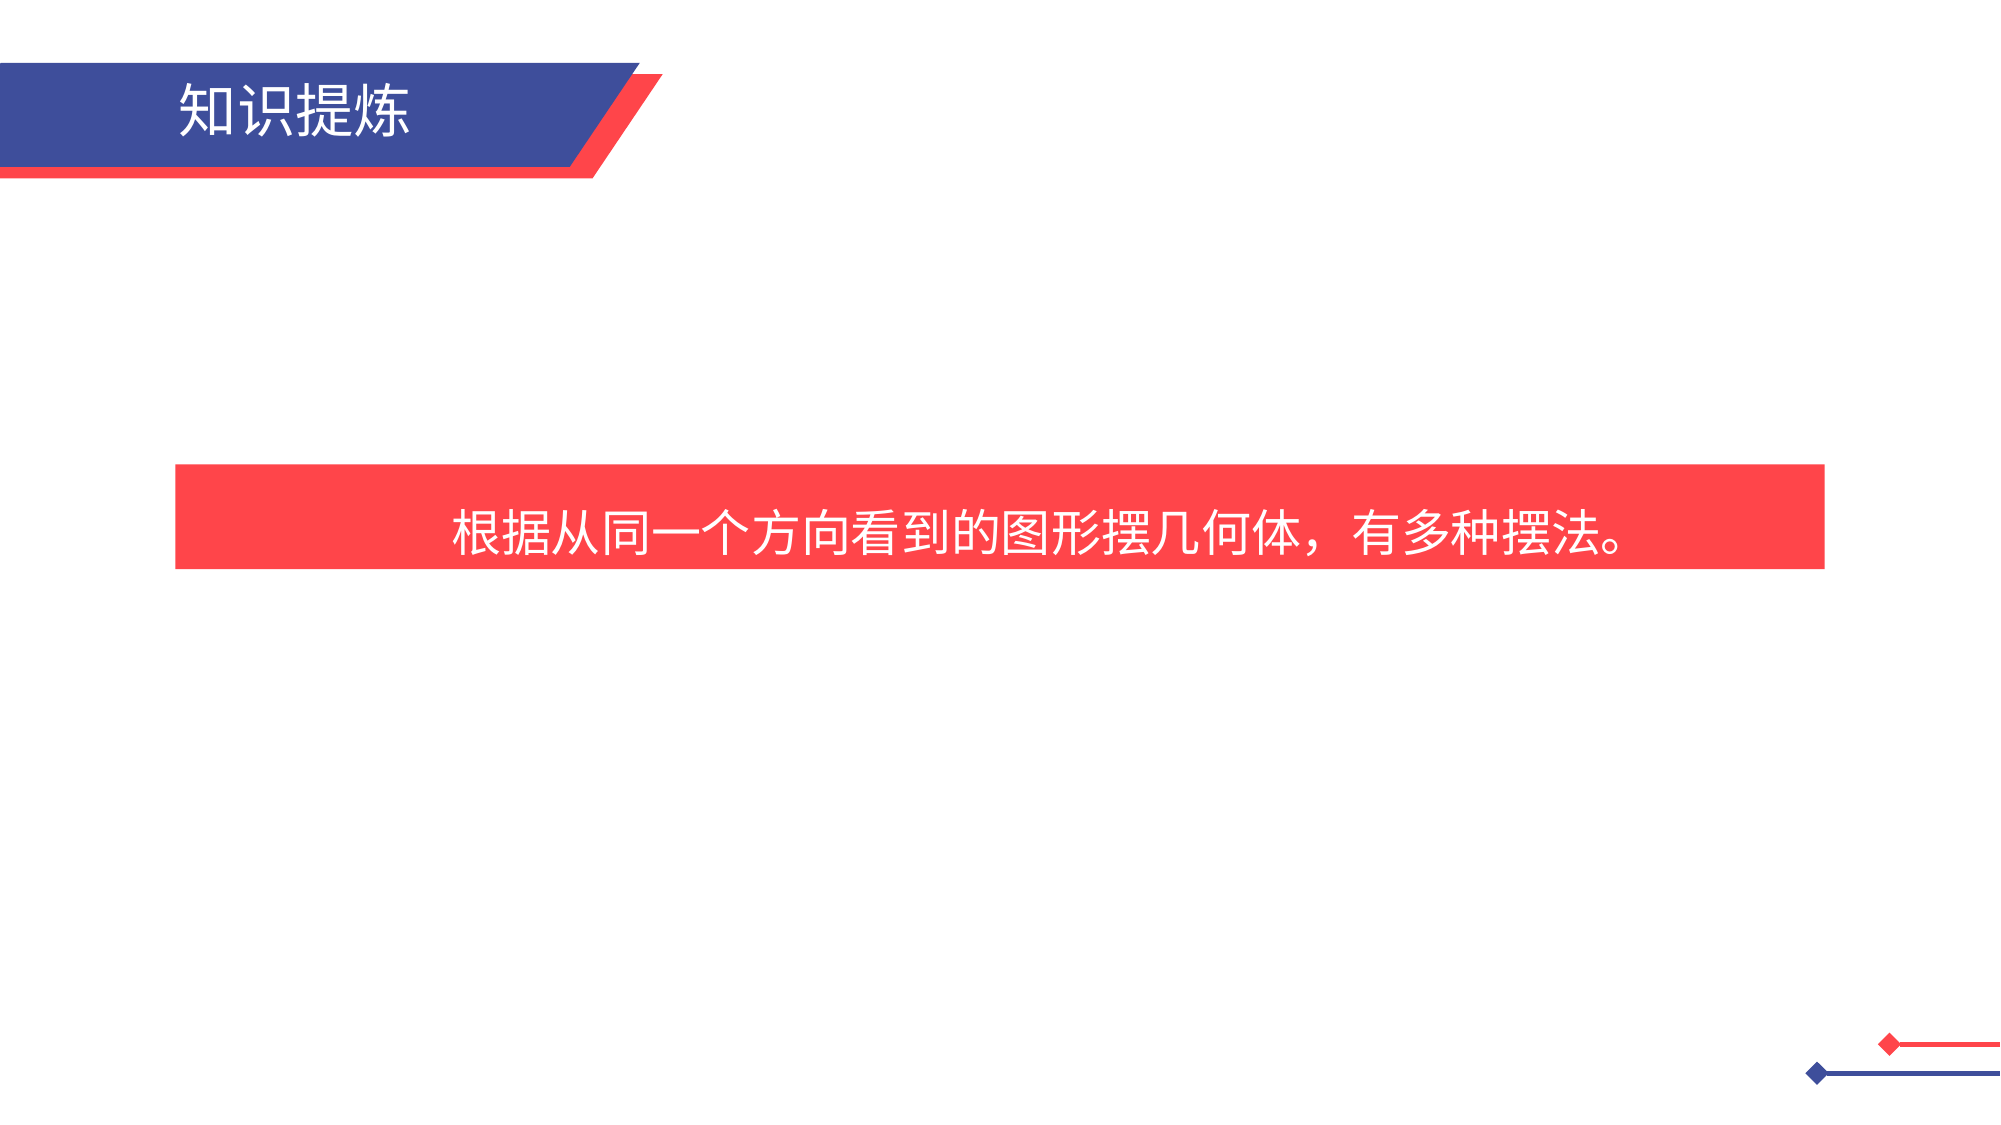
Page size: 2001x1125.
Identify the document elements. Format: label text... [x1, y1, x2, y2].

text_box 知识提炼 [53, 66, 538, 152]
text_box 根据从同一个方向看到的图形摆几何体，有多种摆法。 [175, 464, 1825, 570]
